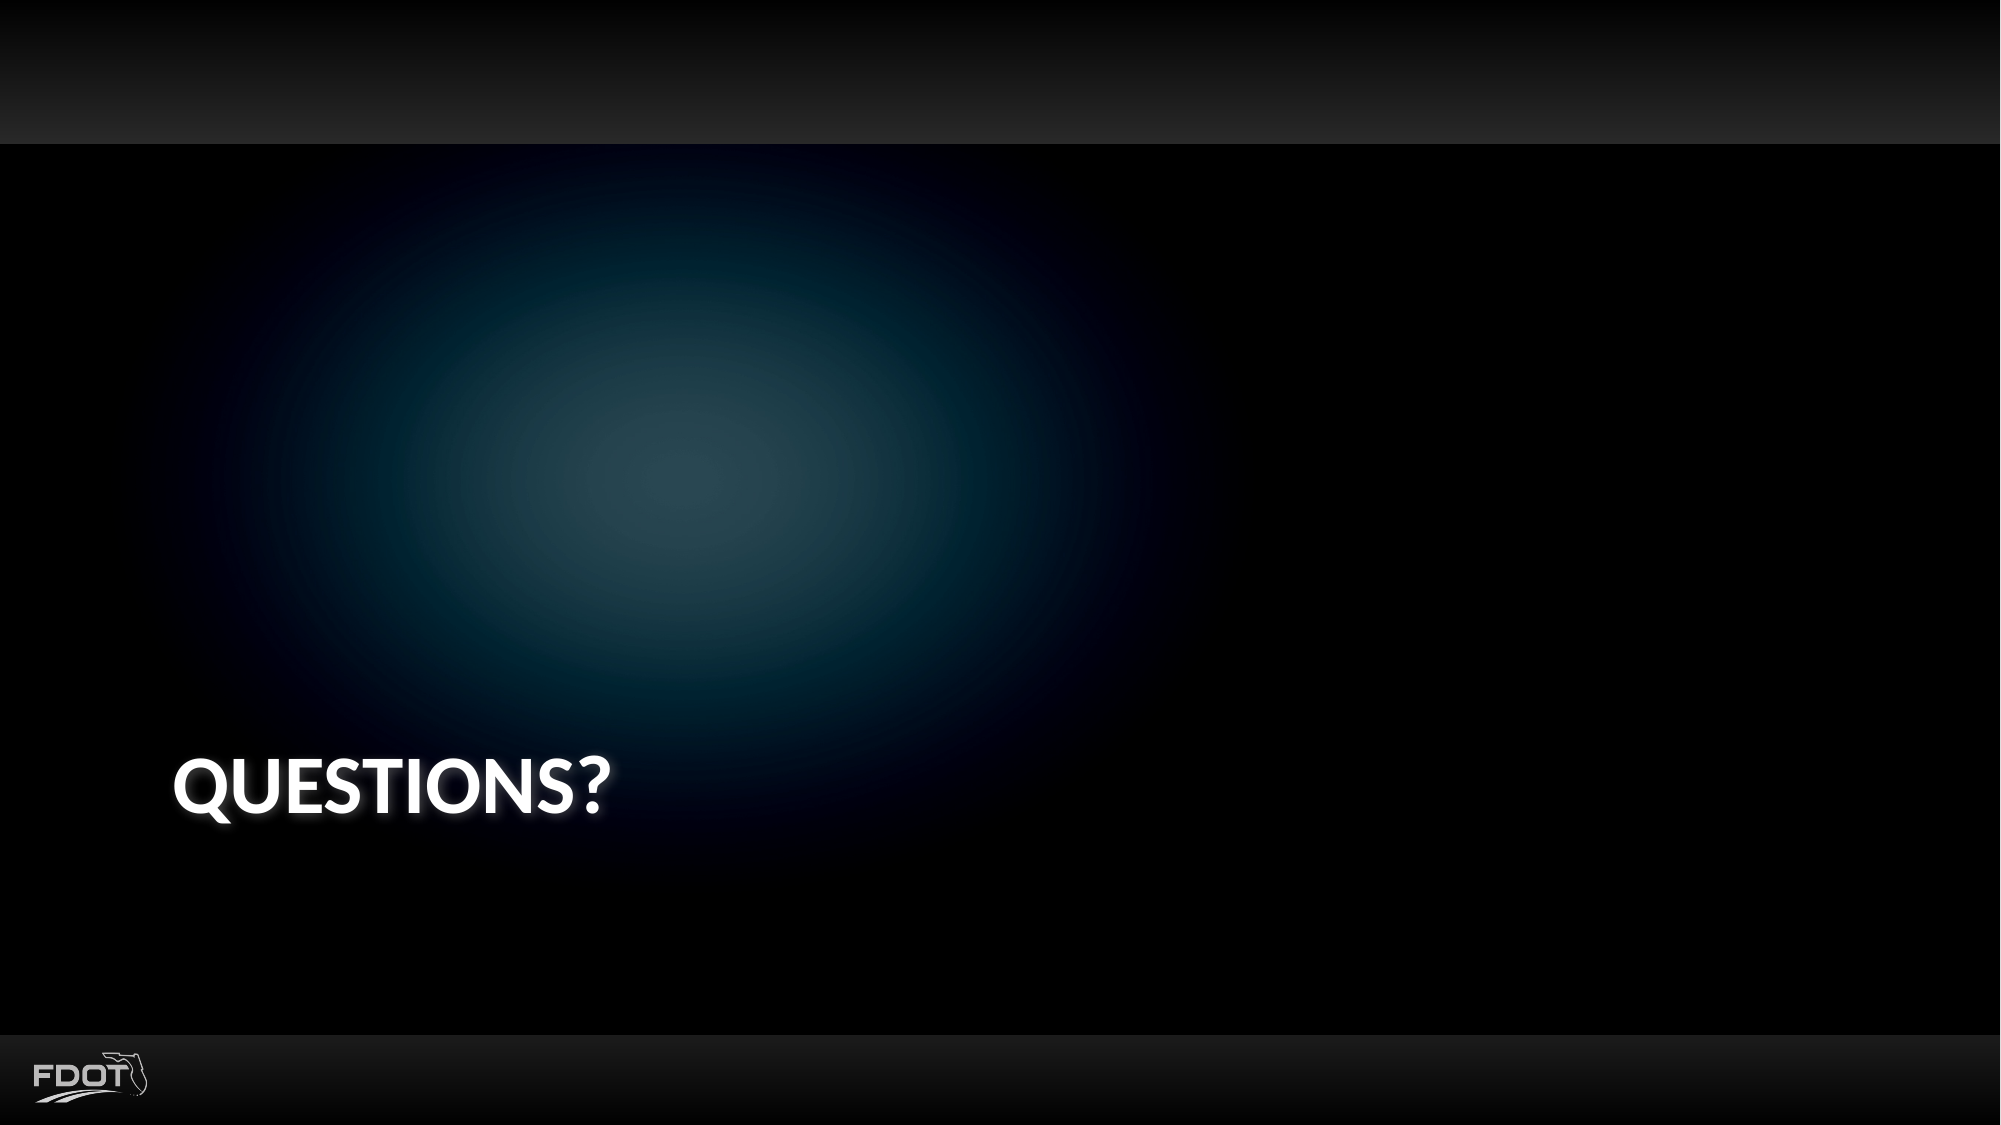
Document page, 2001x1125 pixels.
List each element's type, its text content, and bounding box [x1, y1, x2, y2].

picture [29, 1047, 151, 1108]
title Questions? [157, 722, 1858, 947]
picture [0, 0, 2001, 1125]
